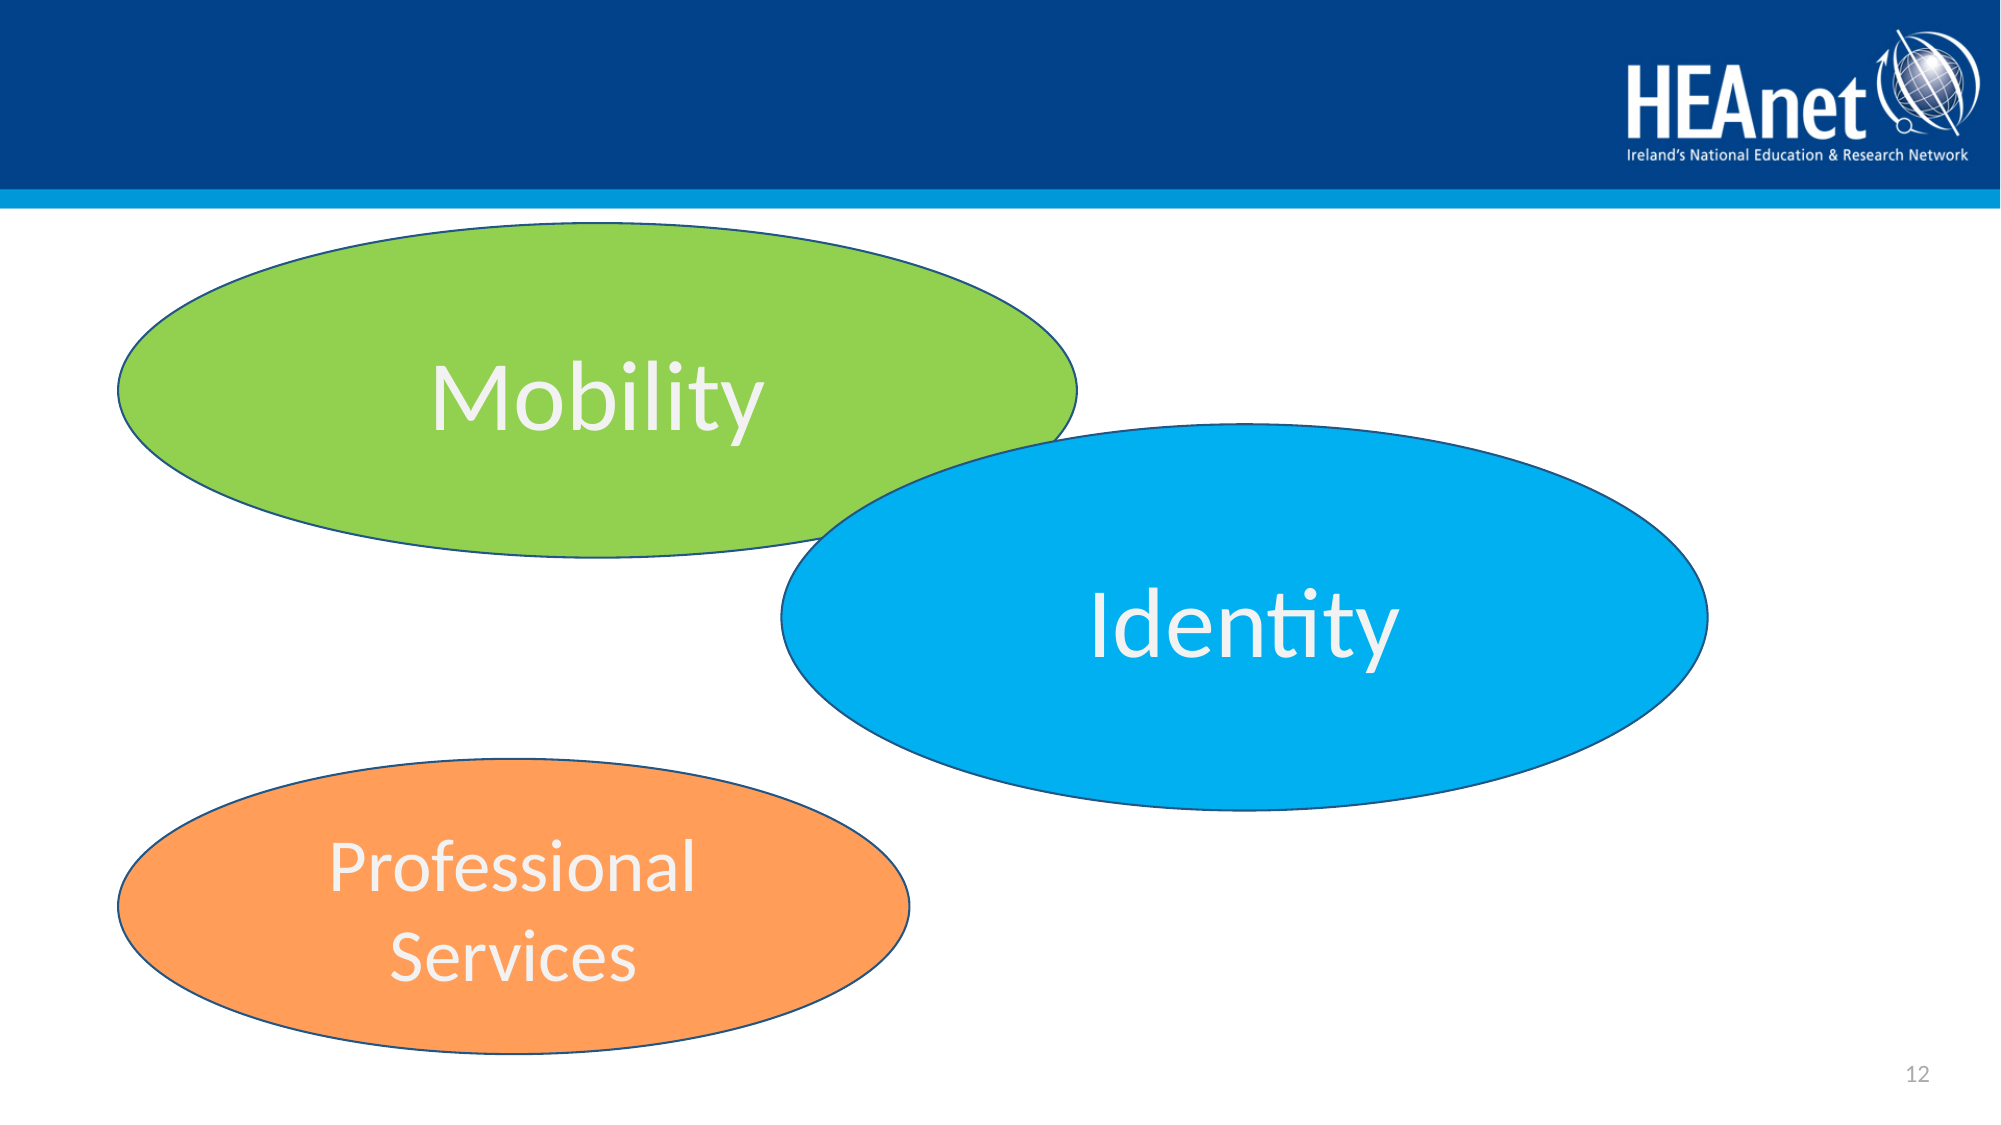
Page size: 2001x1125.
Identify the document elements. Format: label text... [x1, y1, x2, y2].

slide_number 12 [1495, 1042, 1946, 1103]
picture [0, 209, 2001, 1125]
text_box Identity [780, 423, 1709, 812]
picture [0, 0, 2001, 189]
text_box Professional Services [117, 757, 911, 1056]
text_box Mobility [117, 222, 1078, 559]
